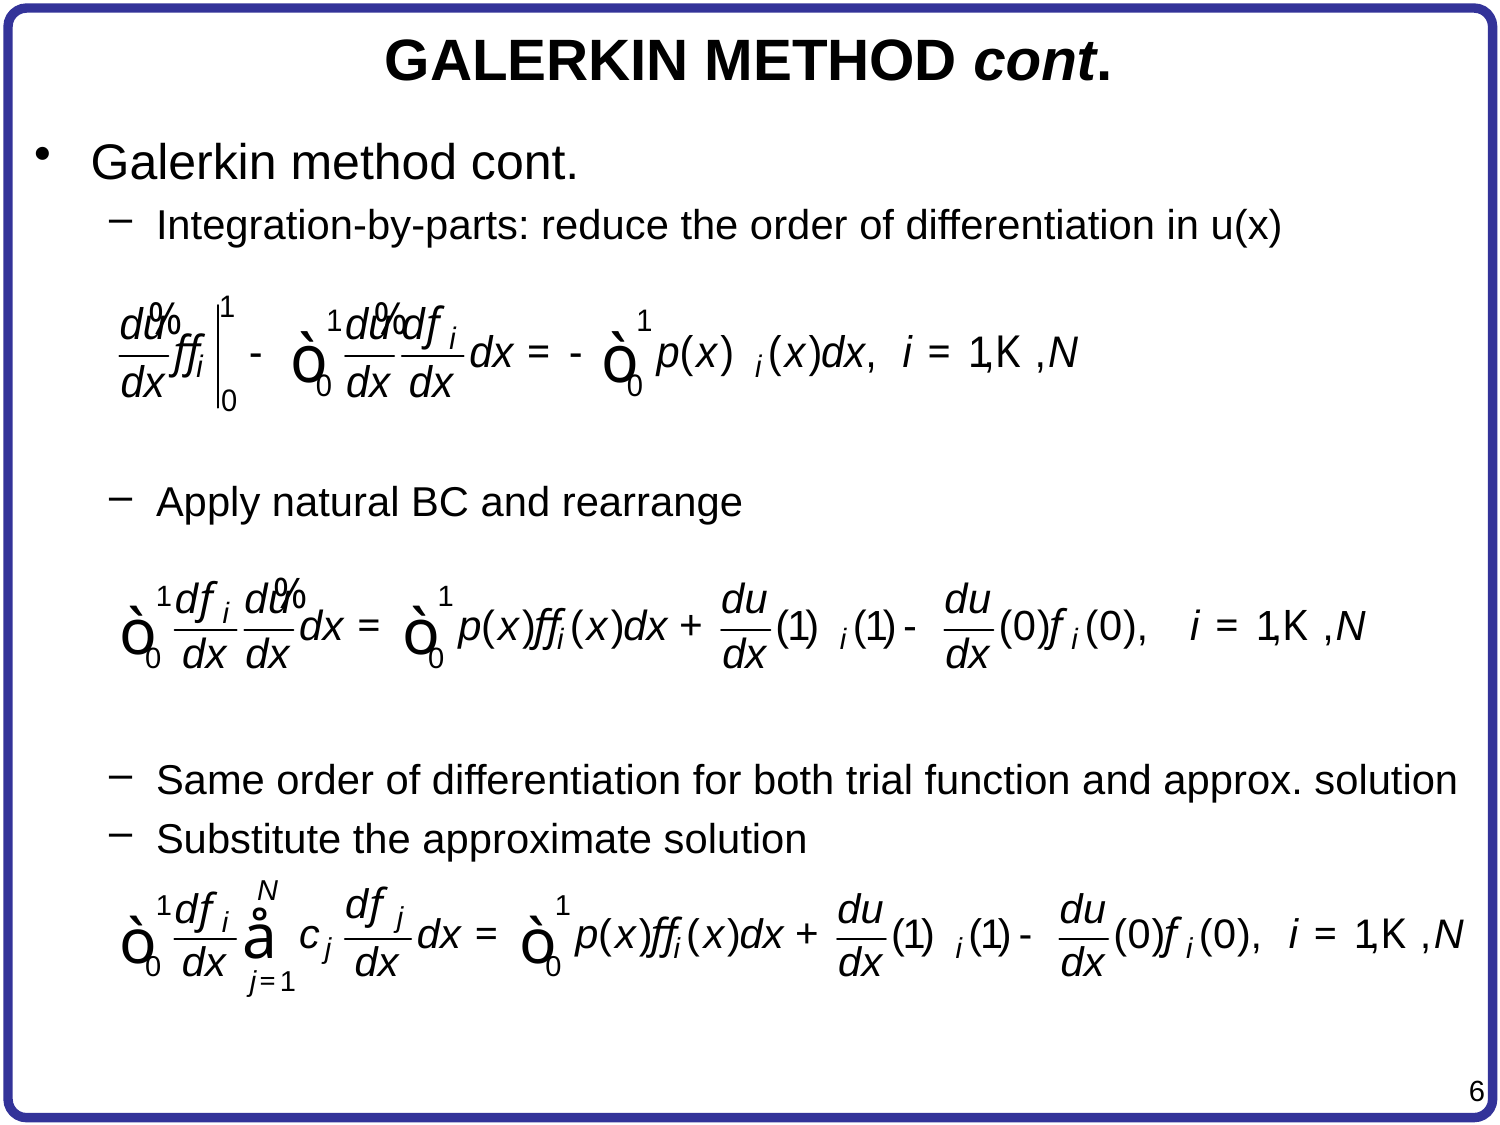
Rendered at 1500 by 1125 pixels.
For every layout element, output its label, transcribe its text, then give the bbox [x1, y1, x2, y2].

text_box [115, 287, 1085, 417]
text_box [115, 872, 1472, 1003]
list Galerkin method cont. Integration-by-parts: reduce the order of differentiation in u(x) Apply natural BC and rearrange Same order of differentiation for both trial function and approx. solution Substitute the approximate solution [18, 121, 1481, 1012]
title GALERKIN METHOD cont. [6, 7, 1492, 106]
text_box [115, 574, 1373, 675]
